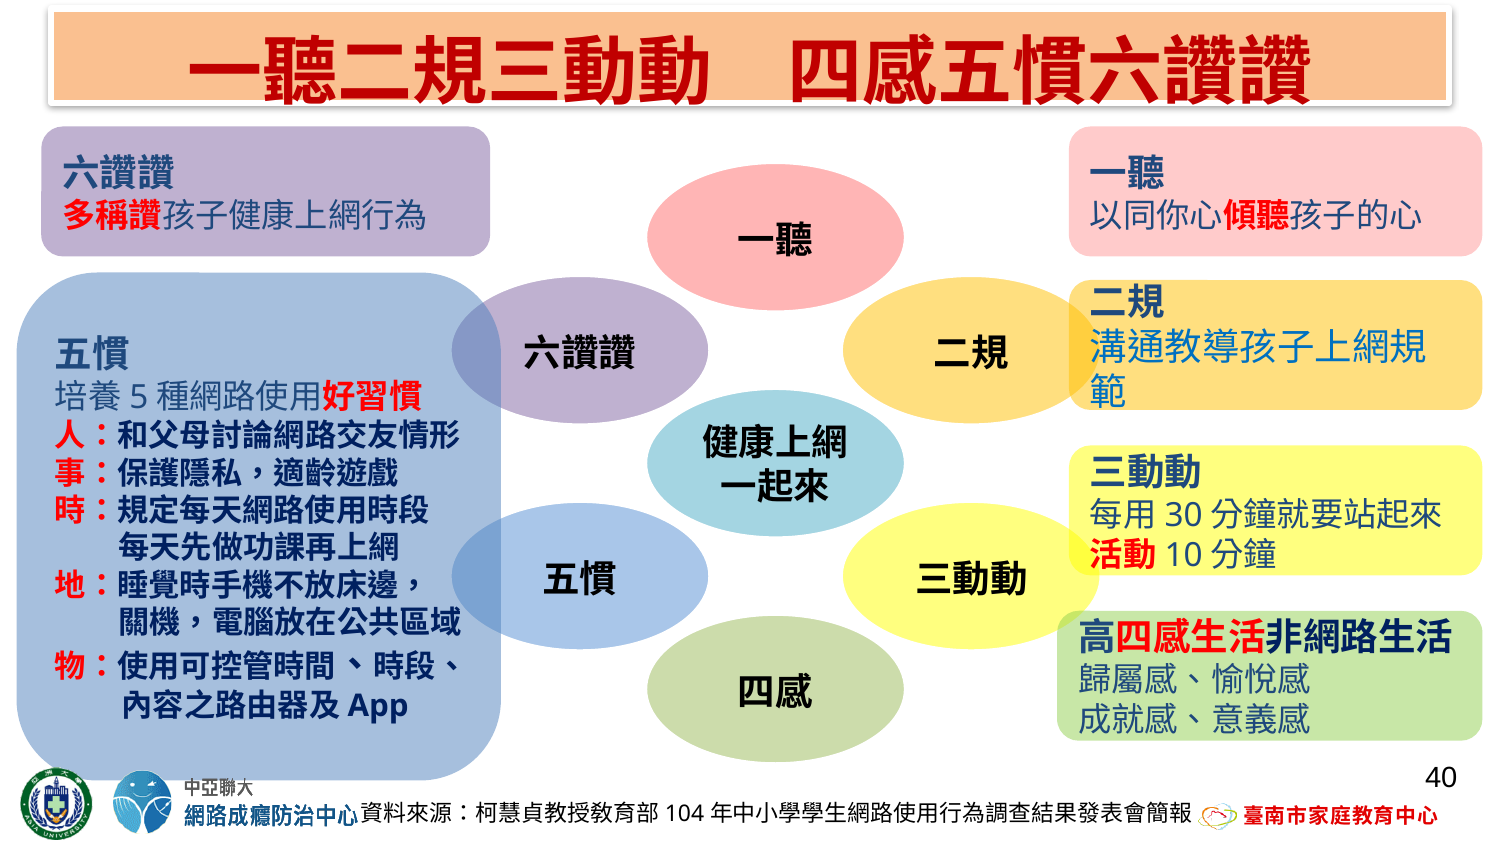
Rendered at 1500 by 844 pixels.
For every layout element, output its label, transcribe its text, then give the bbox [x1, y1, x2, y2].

text_box 資料來源：柯慧貞教授敎育部104年中小學學生網路使用行為調查結果發表會簡報 [396, 791, 1244, 835]
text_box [253, 161, 1298, 765]
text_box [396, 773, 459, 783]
picture [1198, 803, 1238, 830]
text_box 五慣 培養5種網路使用好習慣 人：和父母討論網路交友情形 事：保護隱私，適齡遊戲 時：規定每天網路使用時段 每天先做功課再上網 地：睡覺時手機不放床邊， 關機，電腦放在公共區域 物：使用可控管時間、時段、內容之路由器及App [14, 270, 248, 758]
title 一聽二規三動動 四感五慣六讚讚 [48, 5, 1452, 106]
picture [16, 760, 94, 841]
text_box 高四感生活非網路生活 歸屬感、愉悅感 成就感、意義感 [1302, 608, 1485, 743]
text_box 一聽 以同你心傾聽孩子的心 [1066, 124, 1485, 259]
text_box 三動動 每用30分鐘就要站起來活動10分鐘 [1302, 443, 1485, 578]
slide_number 40 [1410, 743, 1500, 794]
text_box 臺南市家庭教育中心 [1228, 794, 1500, 835]
text_box 六讚讚 多稱讚孩子健康上網行為 [39, 124, 493, 259]
picture [99, 757, 391, 844]
text_box 二規 溝通教導孩子上網規範 [1302, 277, 1485, 413]
